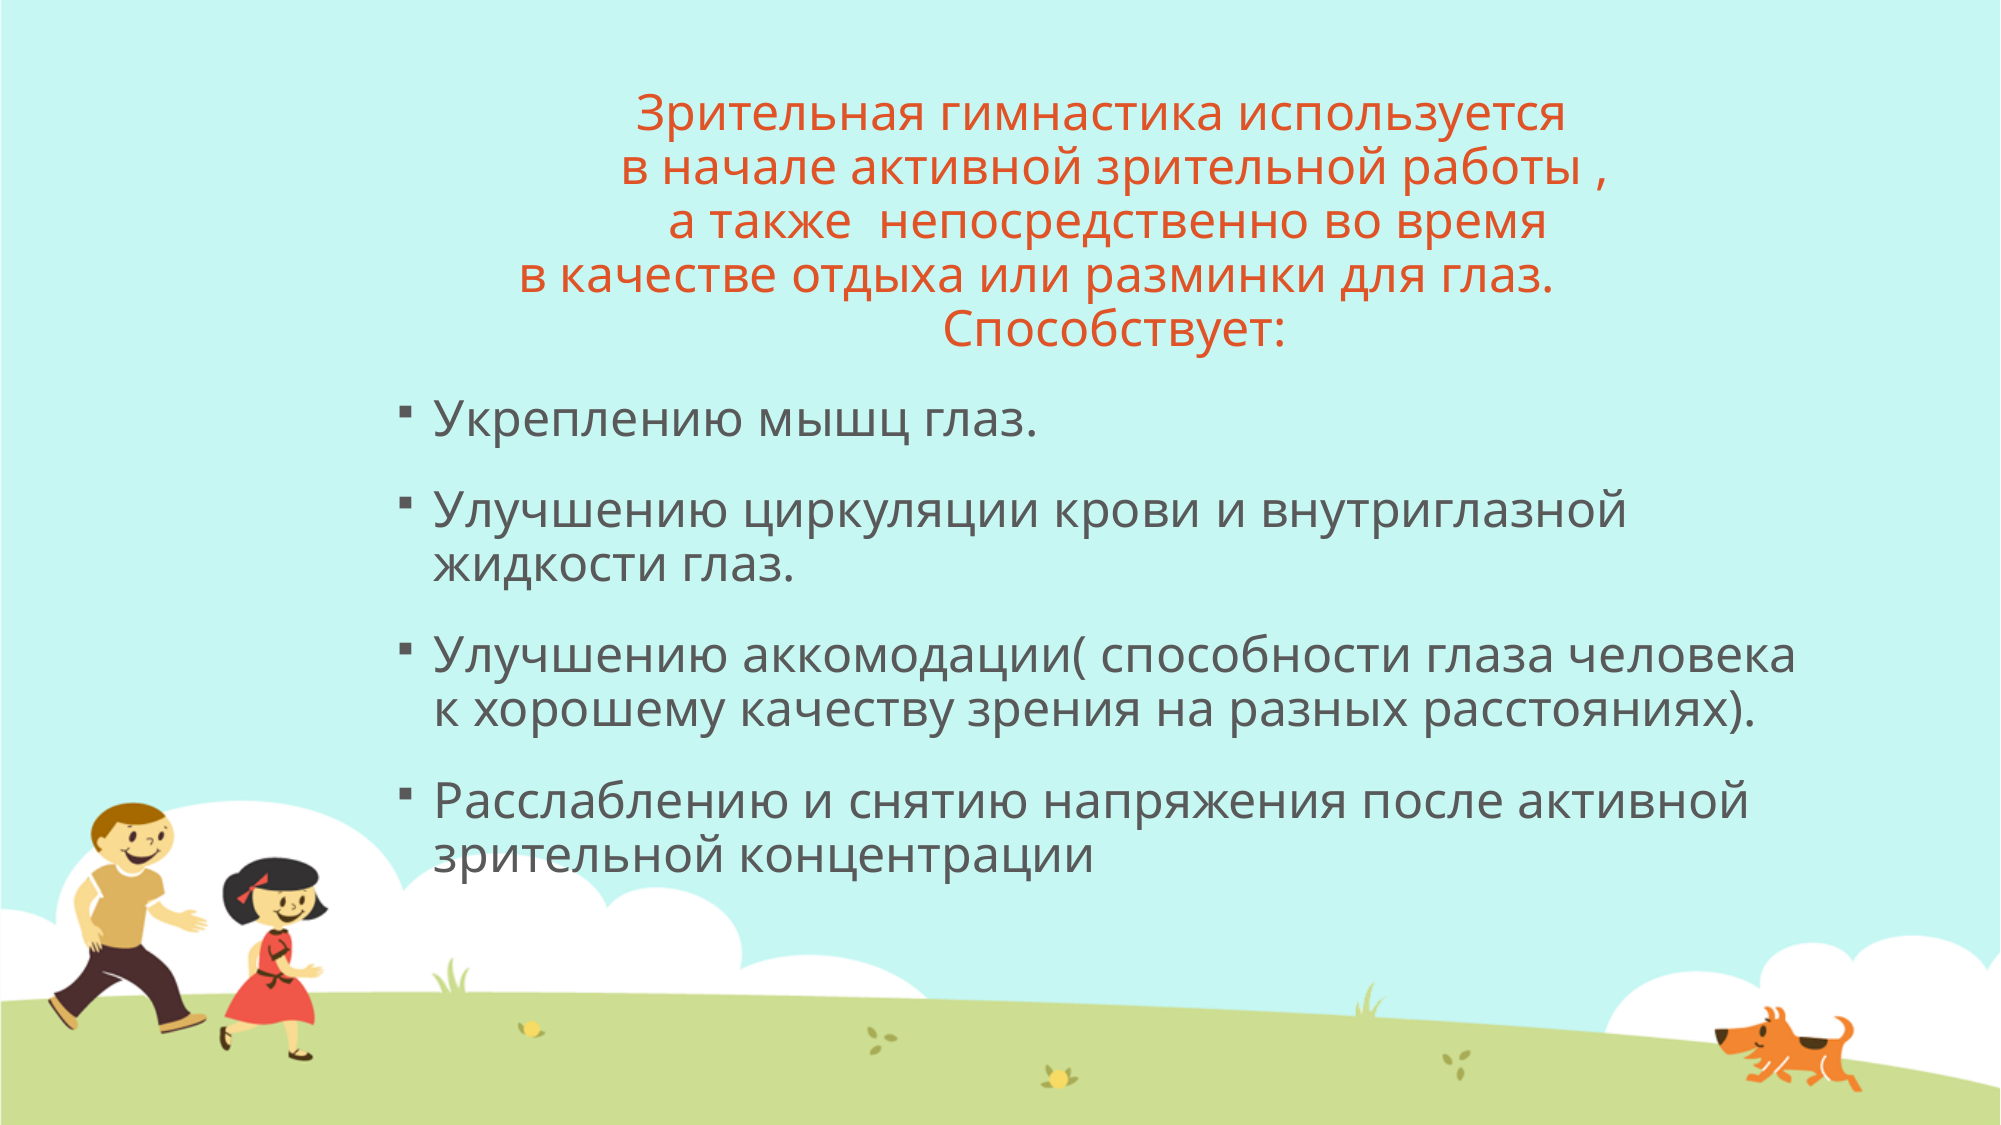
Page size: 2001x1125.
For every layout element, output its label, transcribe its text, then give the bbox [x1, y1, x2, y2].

title Зрительная гимнастика используется в начале активной зрительной работы , а также непосредственно во время в качестве отдыха или разминки для глаз. Способствует: [338, 42, 1892, 365]
list Укреплению мышц глаз. Улучшению циркуляции крови и внутриглазной жидкости глаз. Улучшению аккомодации( способности глаза человека к хорошему качеству зрения на разных расстояниях). Расслаблению и снятию напряжения после активной зрительной концентрации [373, 385, 1816, 929]
picture [0, 0, 2001, 1125]
